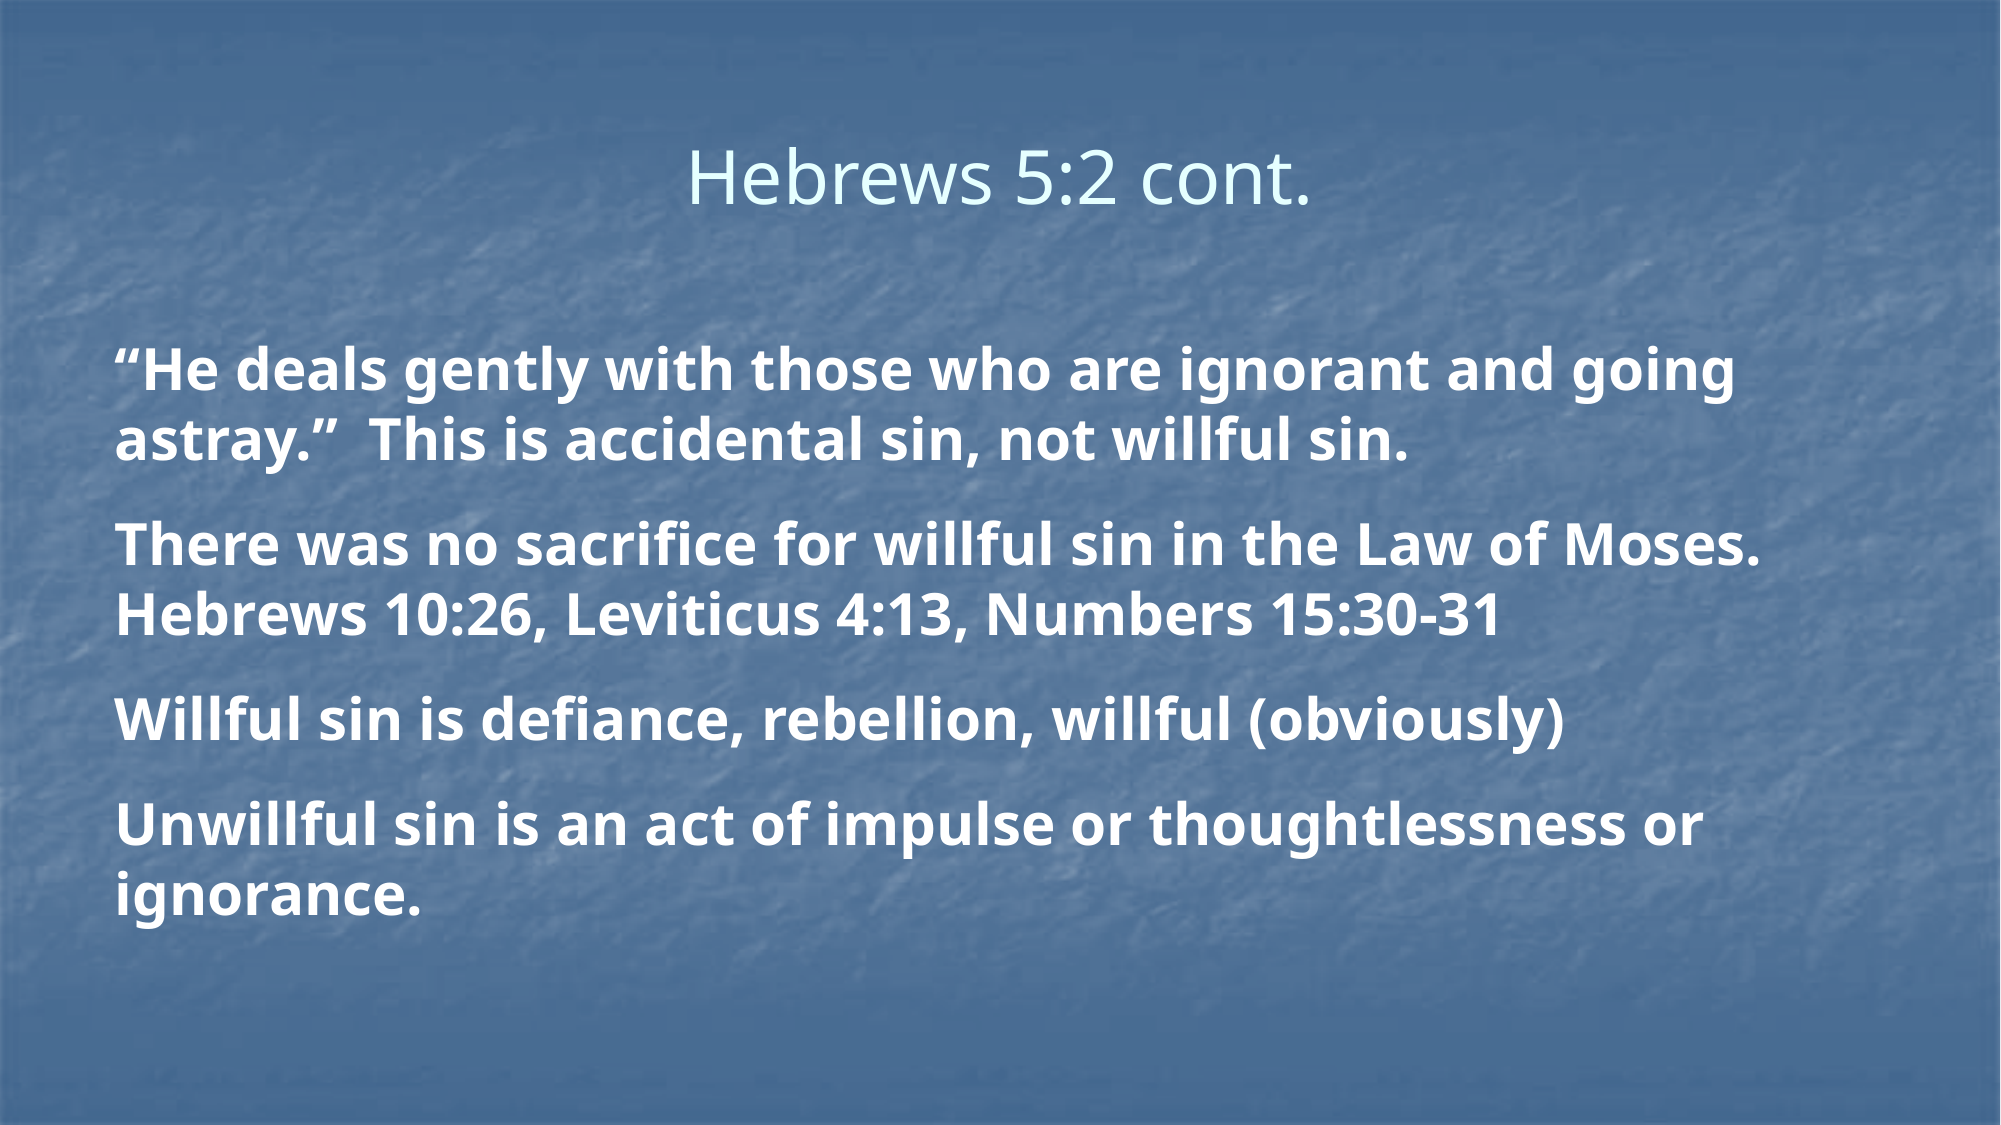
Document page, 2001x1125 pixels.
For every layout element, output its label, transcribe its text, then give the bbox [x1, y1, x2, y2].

title Hebrews 5:2 cont. [99, 62, 1900, 288]
list “He deals gently with those who are ignorant and going astray.” This is accidental sin, not willful sin. There was no sacrifice for willful sin in the Law of Moses. Hebrews 10:26, Leviticus 4:13, Numbers 15:30-31 Willful sin is defiance, rebellion, willful (obviously) Unwillful sin is an act of impulse or thoughtlessness or ignorance. [99, 324, 1900, 1000]
